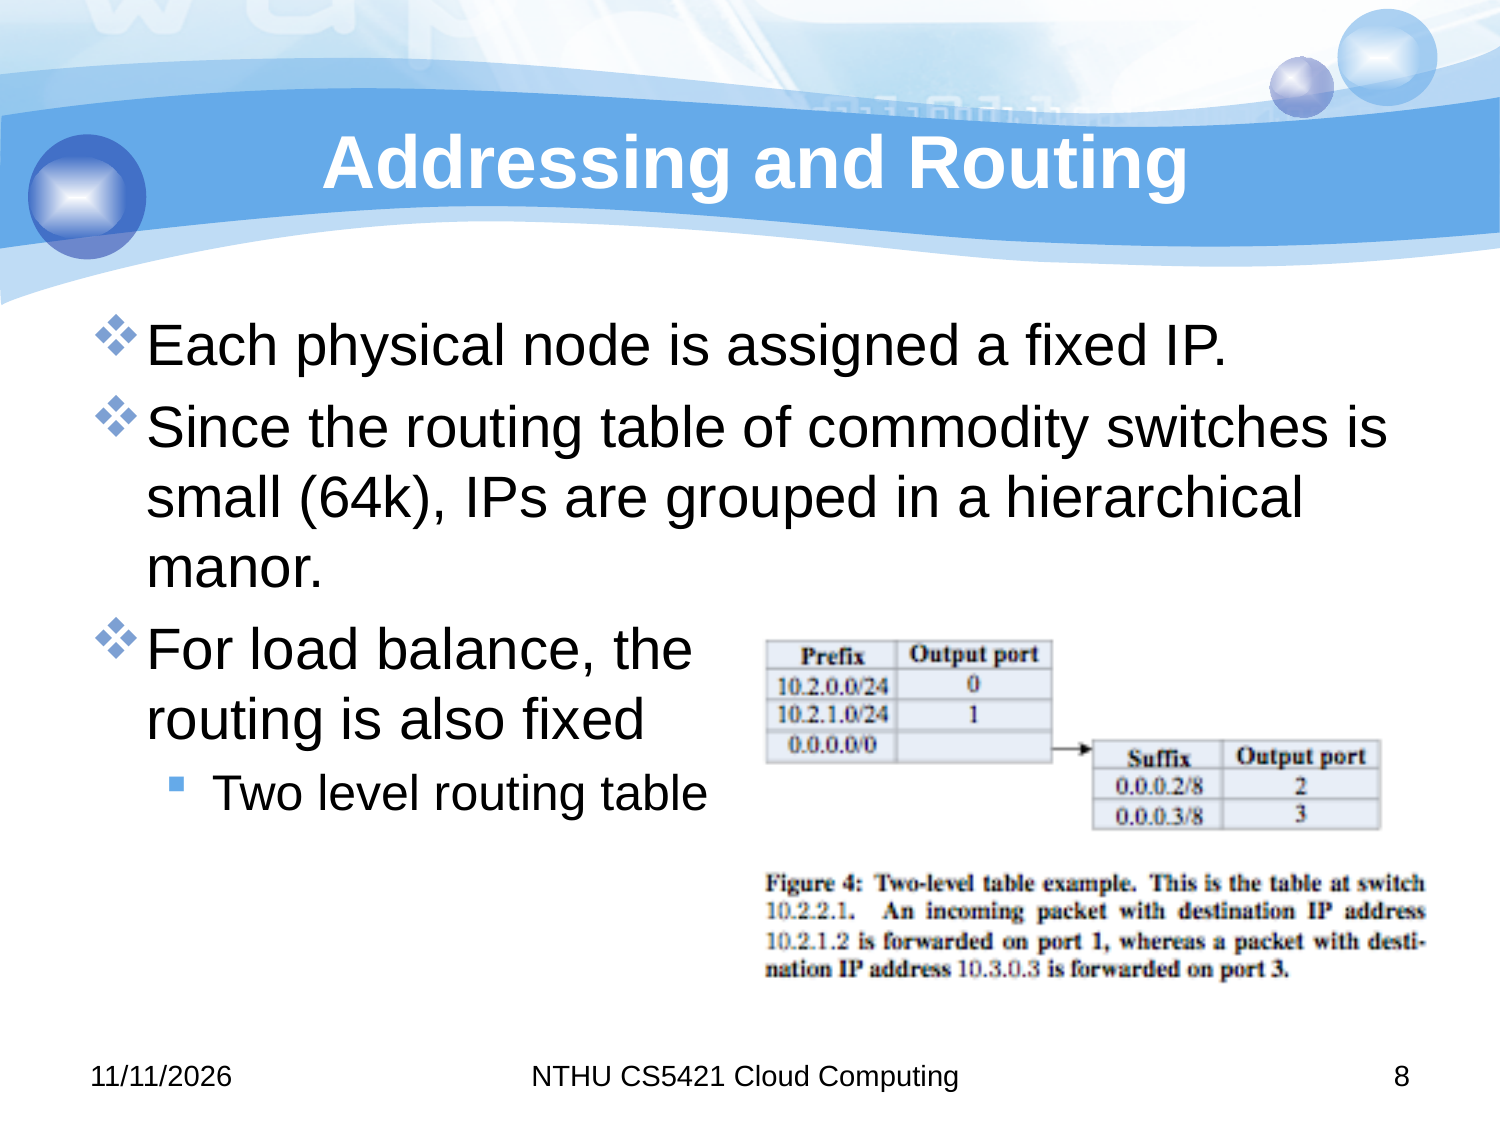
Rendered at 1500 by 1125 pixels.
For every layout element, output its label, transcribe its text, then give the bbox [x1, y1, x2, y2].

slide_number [75, 1050, 425, 1103]
slide_number 8 [1074, 1050, 1425, 1103]
footer NTHU CS5421 Cloud Computing [512, 1050, 988, 1103]
picture [739, 624, 1438, 1001]
title Addressing and Routing [150, 112, 1363, 205]
list Each physical node is assigned a fixed IP. Since the routing table of commodity switches is small (64k), IPs are grouped in a hierarchical manor. For load balance, the routing is also fixed Two level routing table [75, 299, 1425, 1038]
